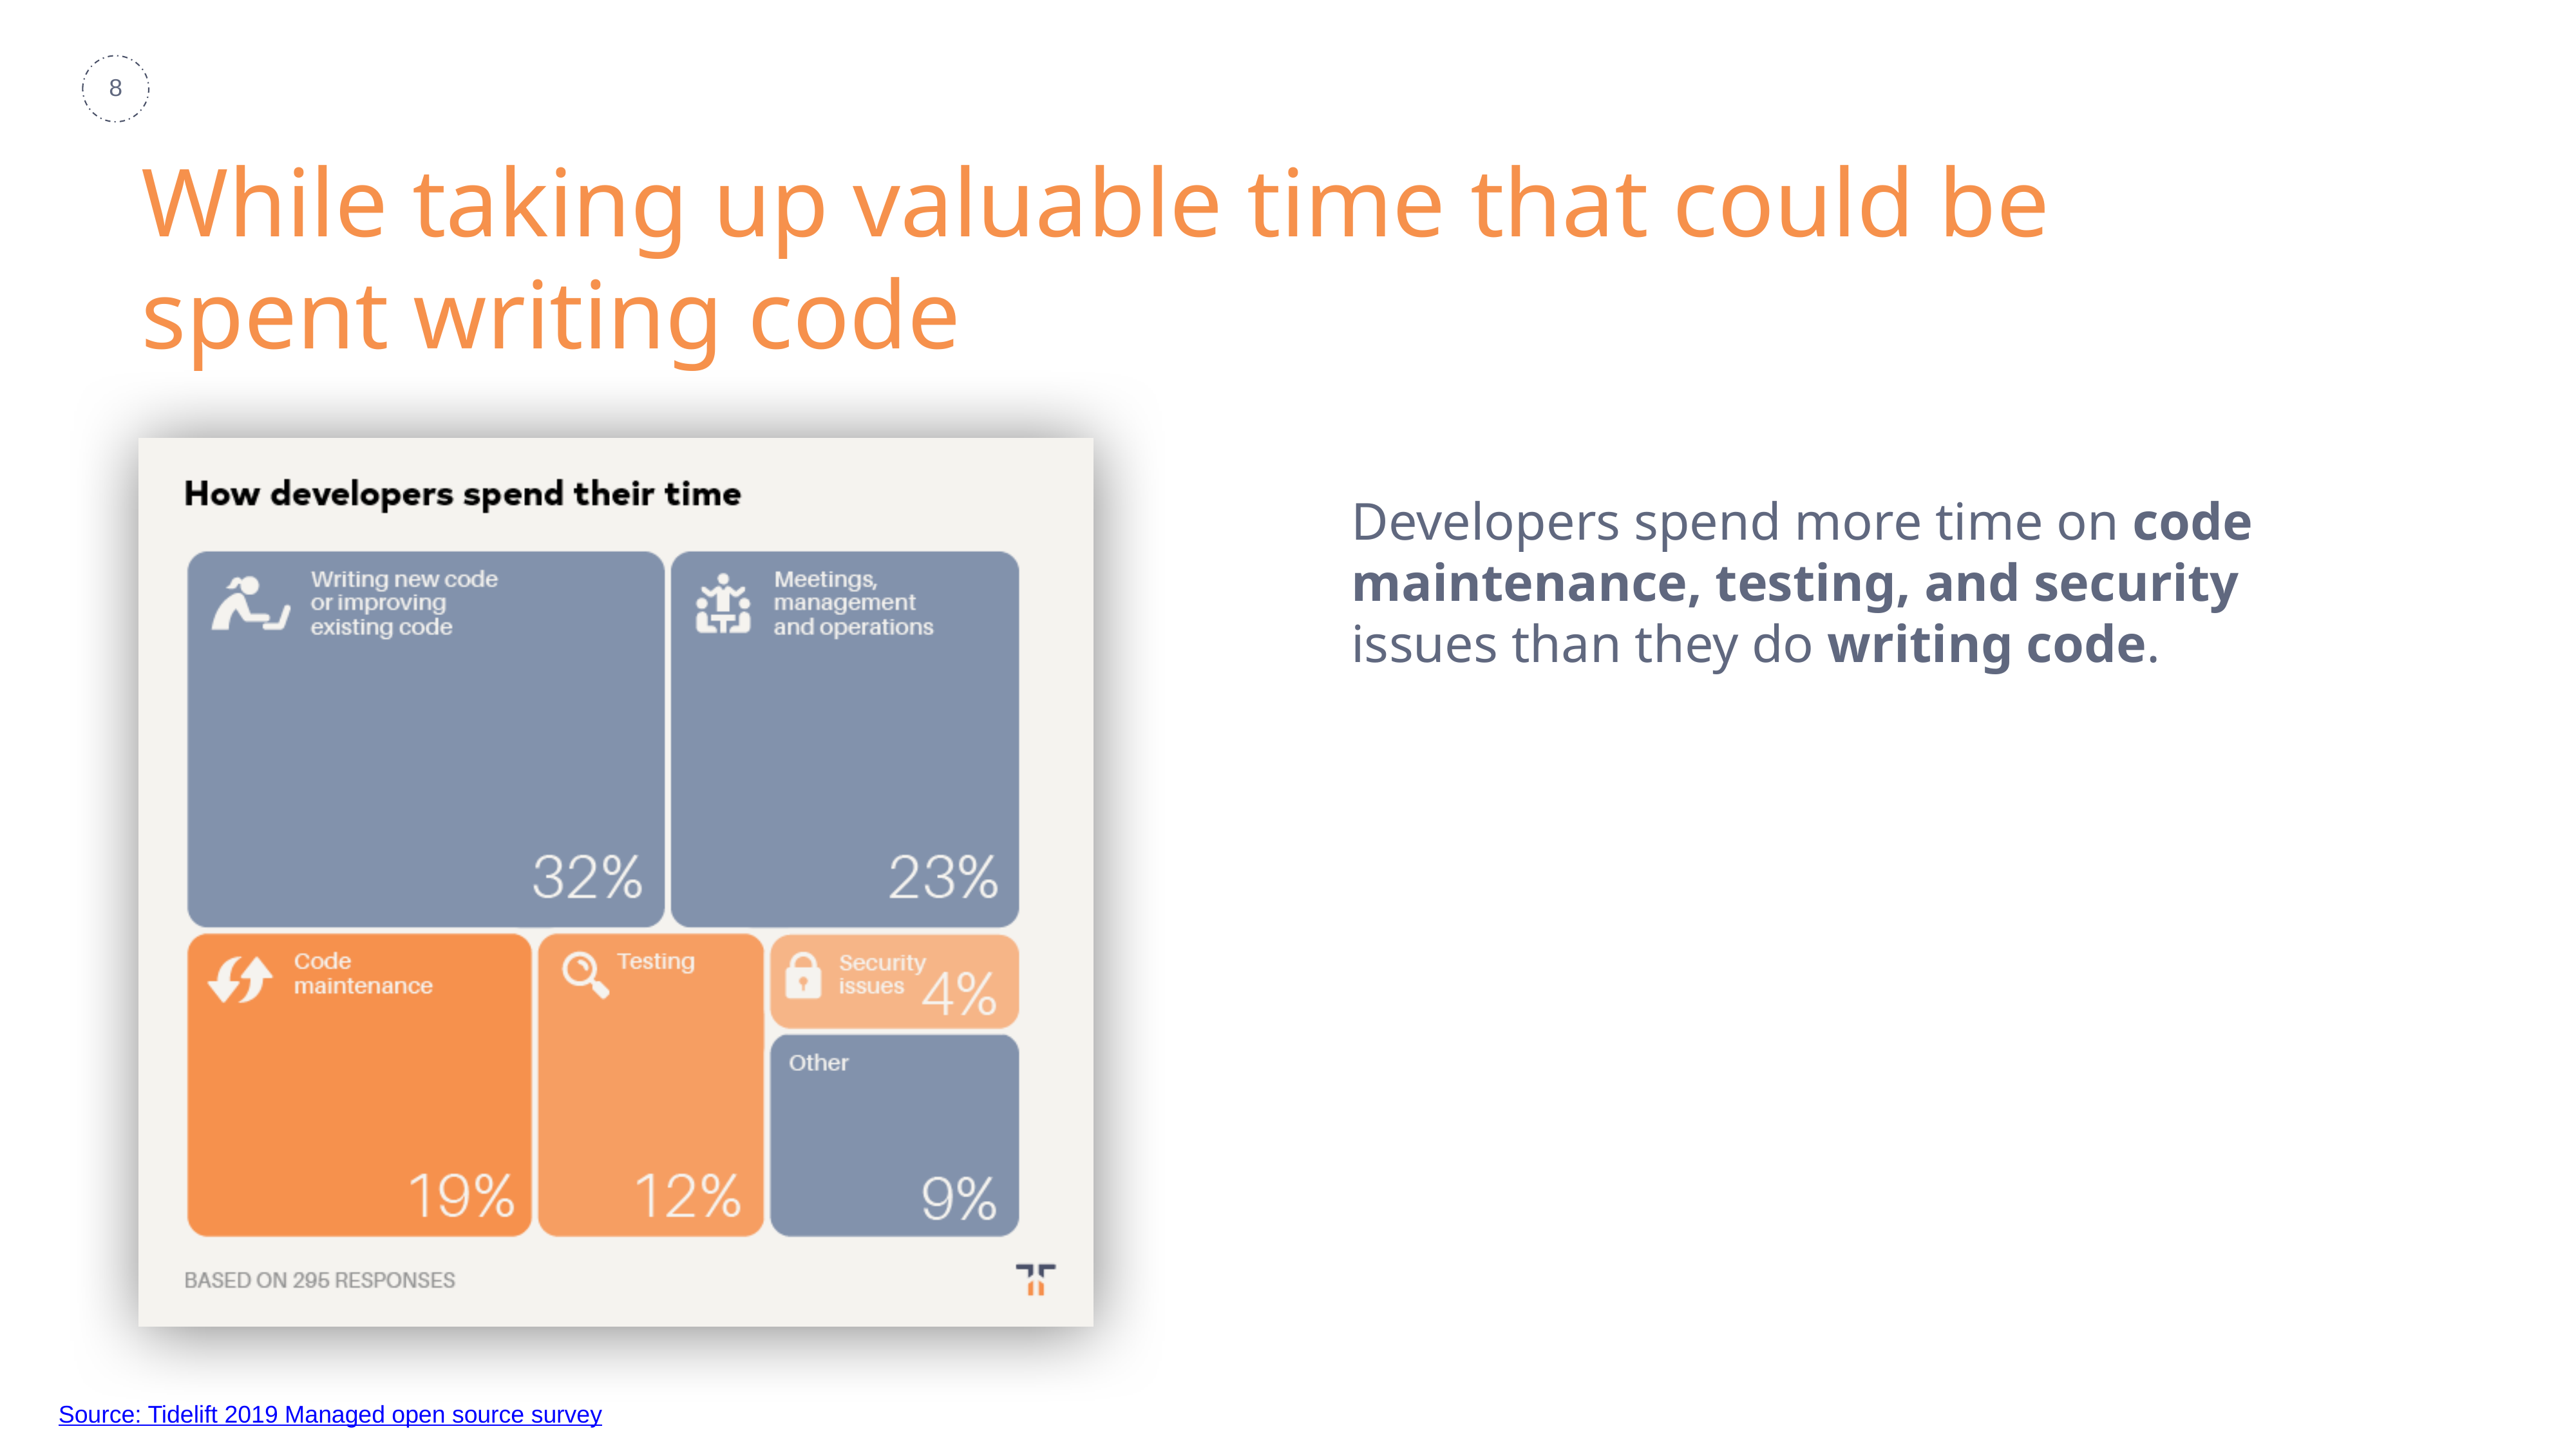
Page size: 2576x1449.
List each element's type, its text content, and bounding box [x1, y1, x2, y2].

list Developers spend more time on code maintenance, testing, and security issues than they do writing code. [1343, 482, 2323, 858]
title While taking up valuable time that could be spent writing code [134, 135, 2383, 377]
picture [138, 438, 1094, 1327]
text_box Source: Tidelift 2019 Managed open source survey [56, 1388, 888, 1430]
slide_number ‹#› [92, 64, 139, 113]
